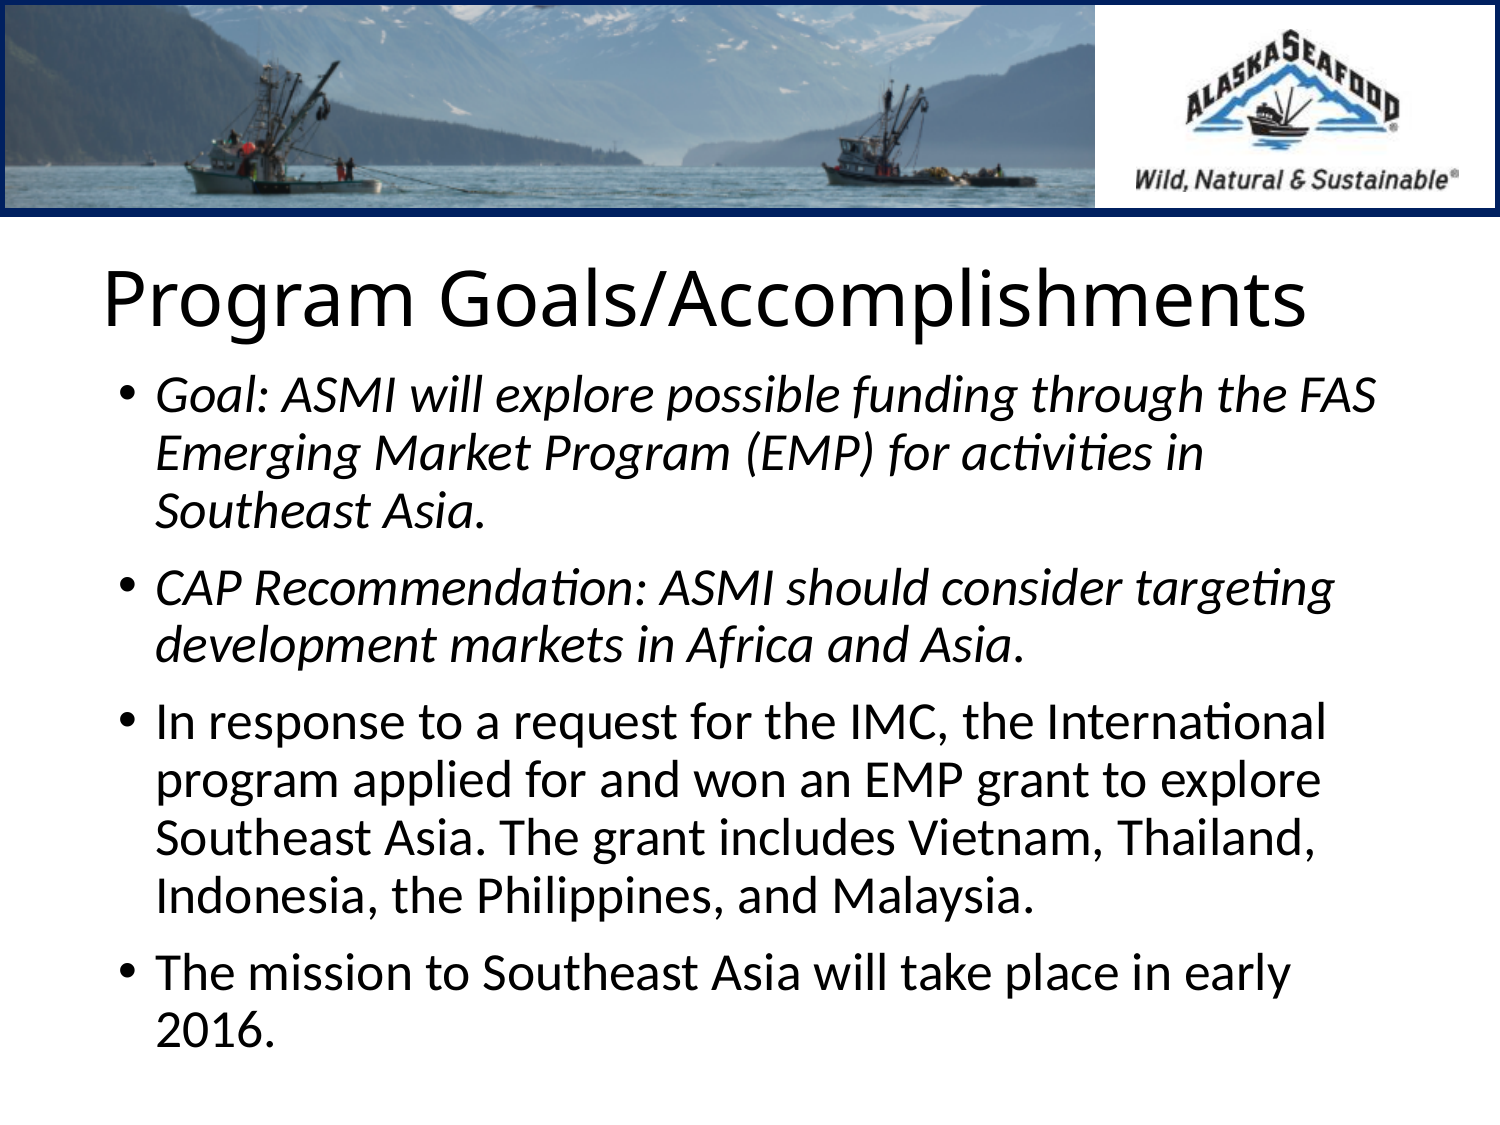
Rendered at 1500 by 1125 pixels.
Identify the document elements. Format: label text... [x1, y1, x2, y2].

picture [0, 0, 1095, 213]
text_box [0, 0, 1500, 214]
picture [1136, 29, 1459, 192]
title Program Goals/Accomplishments [86, 223, 1381, 379]
list Goal: ASMI will explore possible funding through the FAS Emerging Market Program (EMP) for activities in Southeast Asia. CAP Recommendation: ASMI should consider targeting development markets in Africa and Asia. In response to a request for the IMC, the International program applied for and won an EMP grant to explore Southeast Asia. The grant includes Vietnam, Thailand, Indonesia, the Philippines, and Malaysia. The mission to Southeast Asia will take place in early 2016. [103, 358, 1397, 1073]
